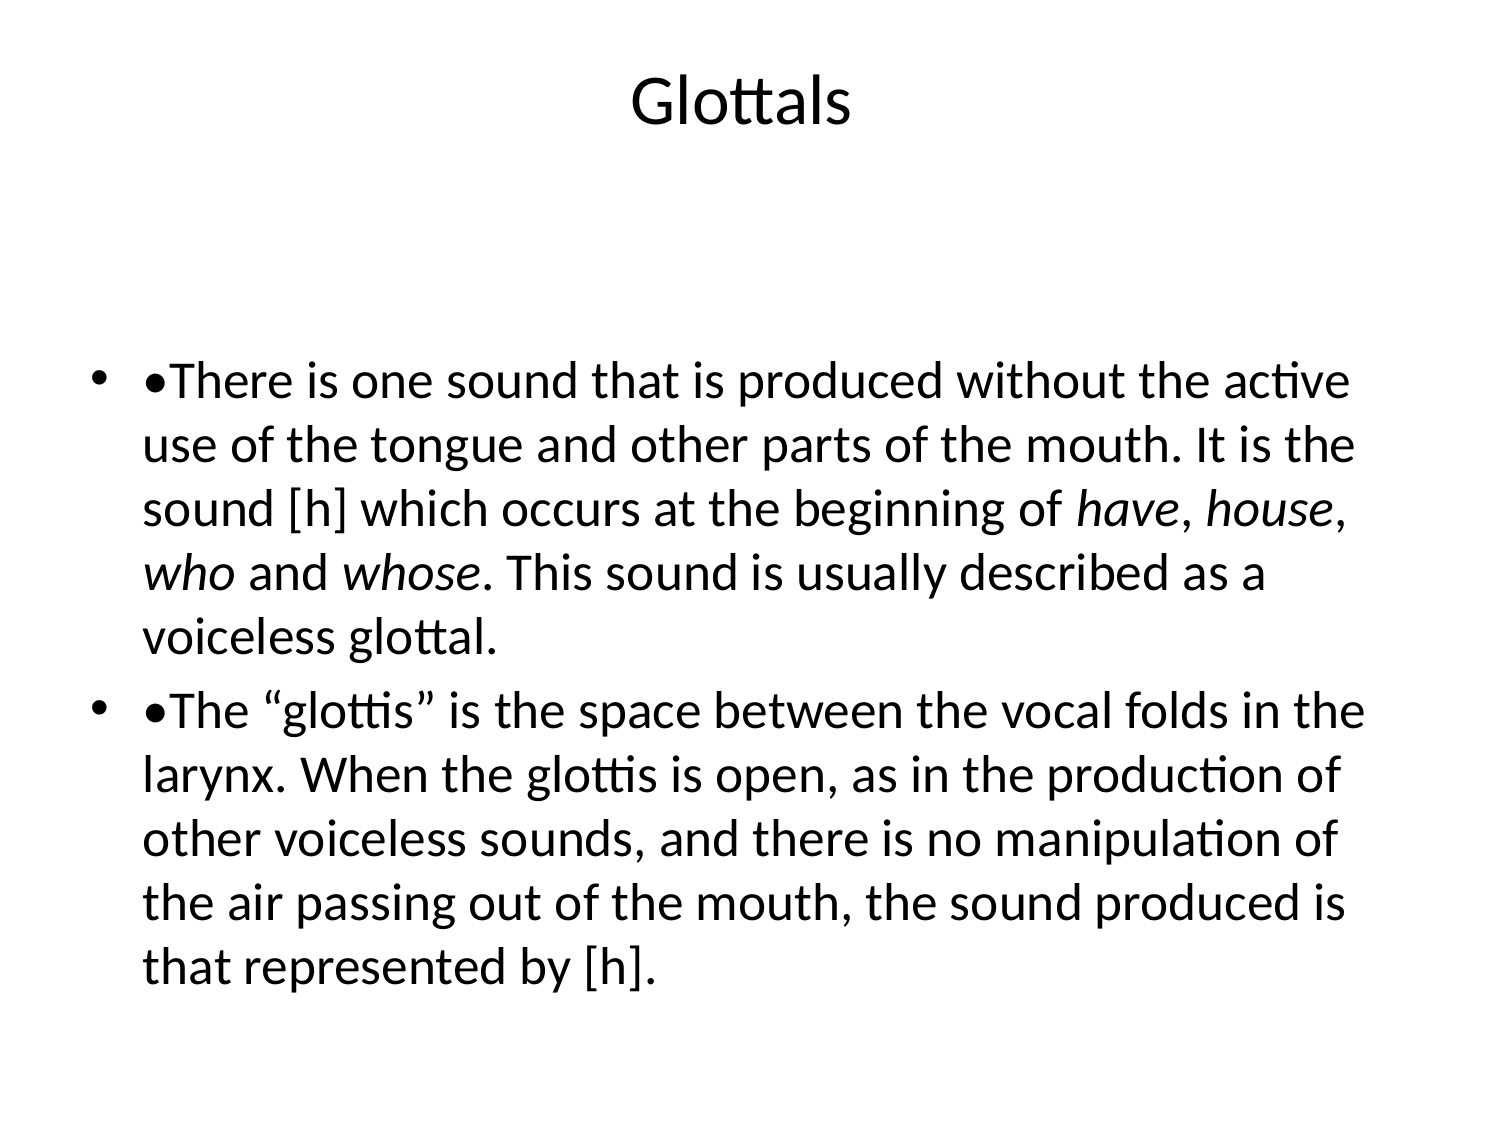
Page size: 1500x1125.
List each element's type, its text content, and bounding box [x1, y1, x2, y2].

title Glottals [75, 45, 1425, 233]
list •There is one sound that is produced without the active use of the tongue and other parts of the mouth. It is the sound [h] which occurs at the beginning of have, house, who and whose. This sound is usually described as a voiceless glottal. •The “glottis” is the space between the vocal folds in the larynx. When the glottis is open, as in the production of other voiceless sounds, and there is no manipulation of the air passing out of the mouth, the sound produced is that represented by [h]. [75, 262, 1425, 1005]
